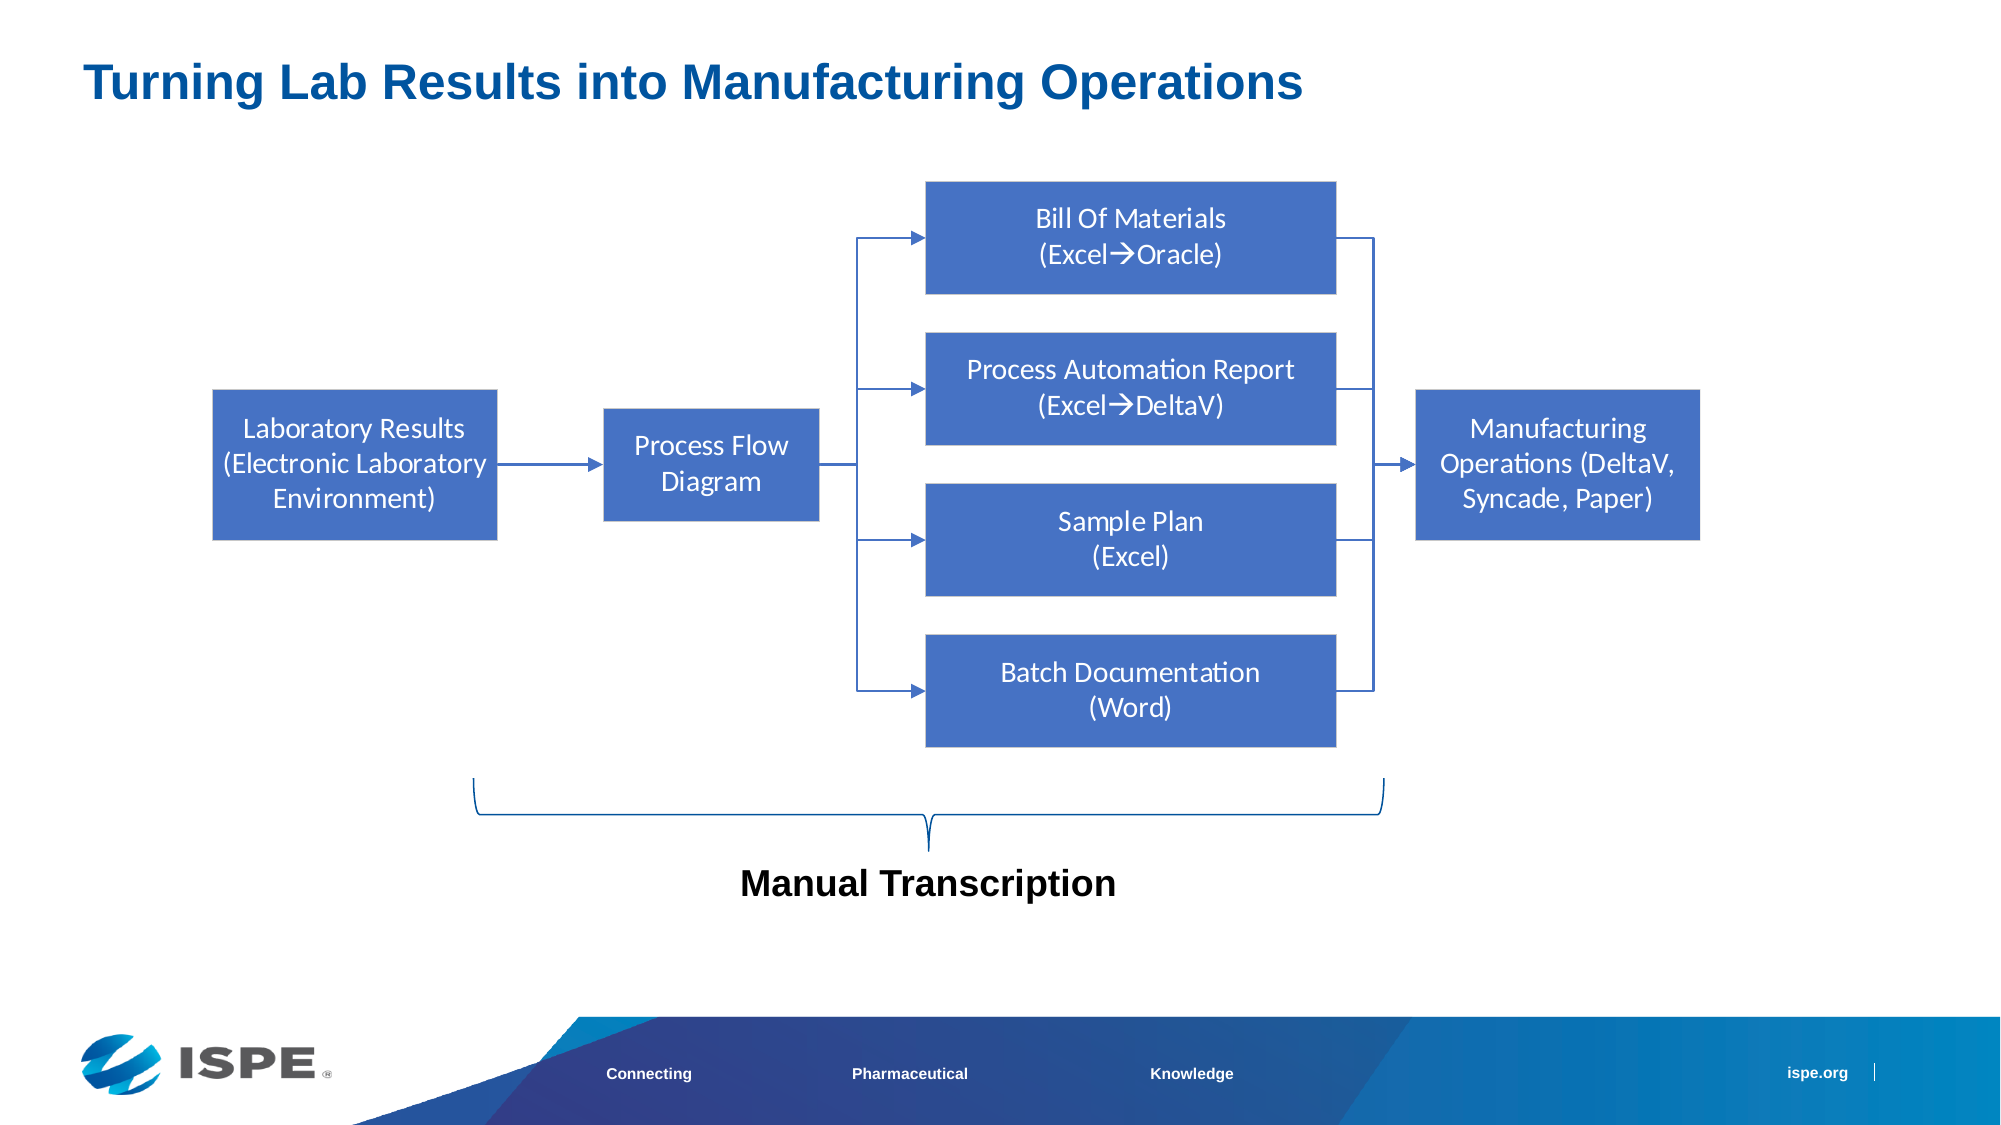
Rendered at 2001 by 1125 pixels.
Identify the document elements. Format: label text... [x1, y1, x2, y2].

list Turning Lab Results into Manufacturing Operations [83, 62, 1917, 218]
text_box Manual Transcription [725, 851, 1133, 911]
picture [0, 0, 2001, 1125]
text_box [472, 778, 1385, 852]
